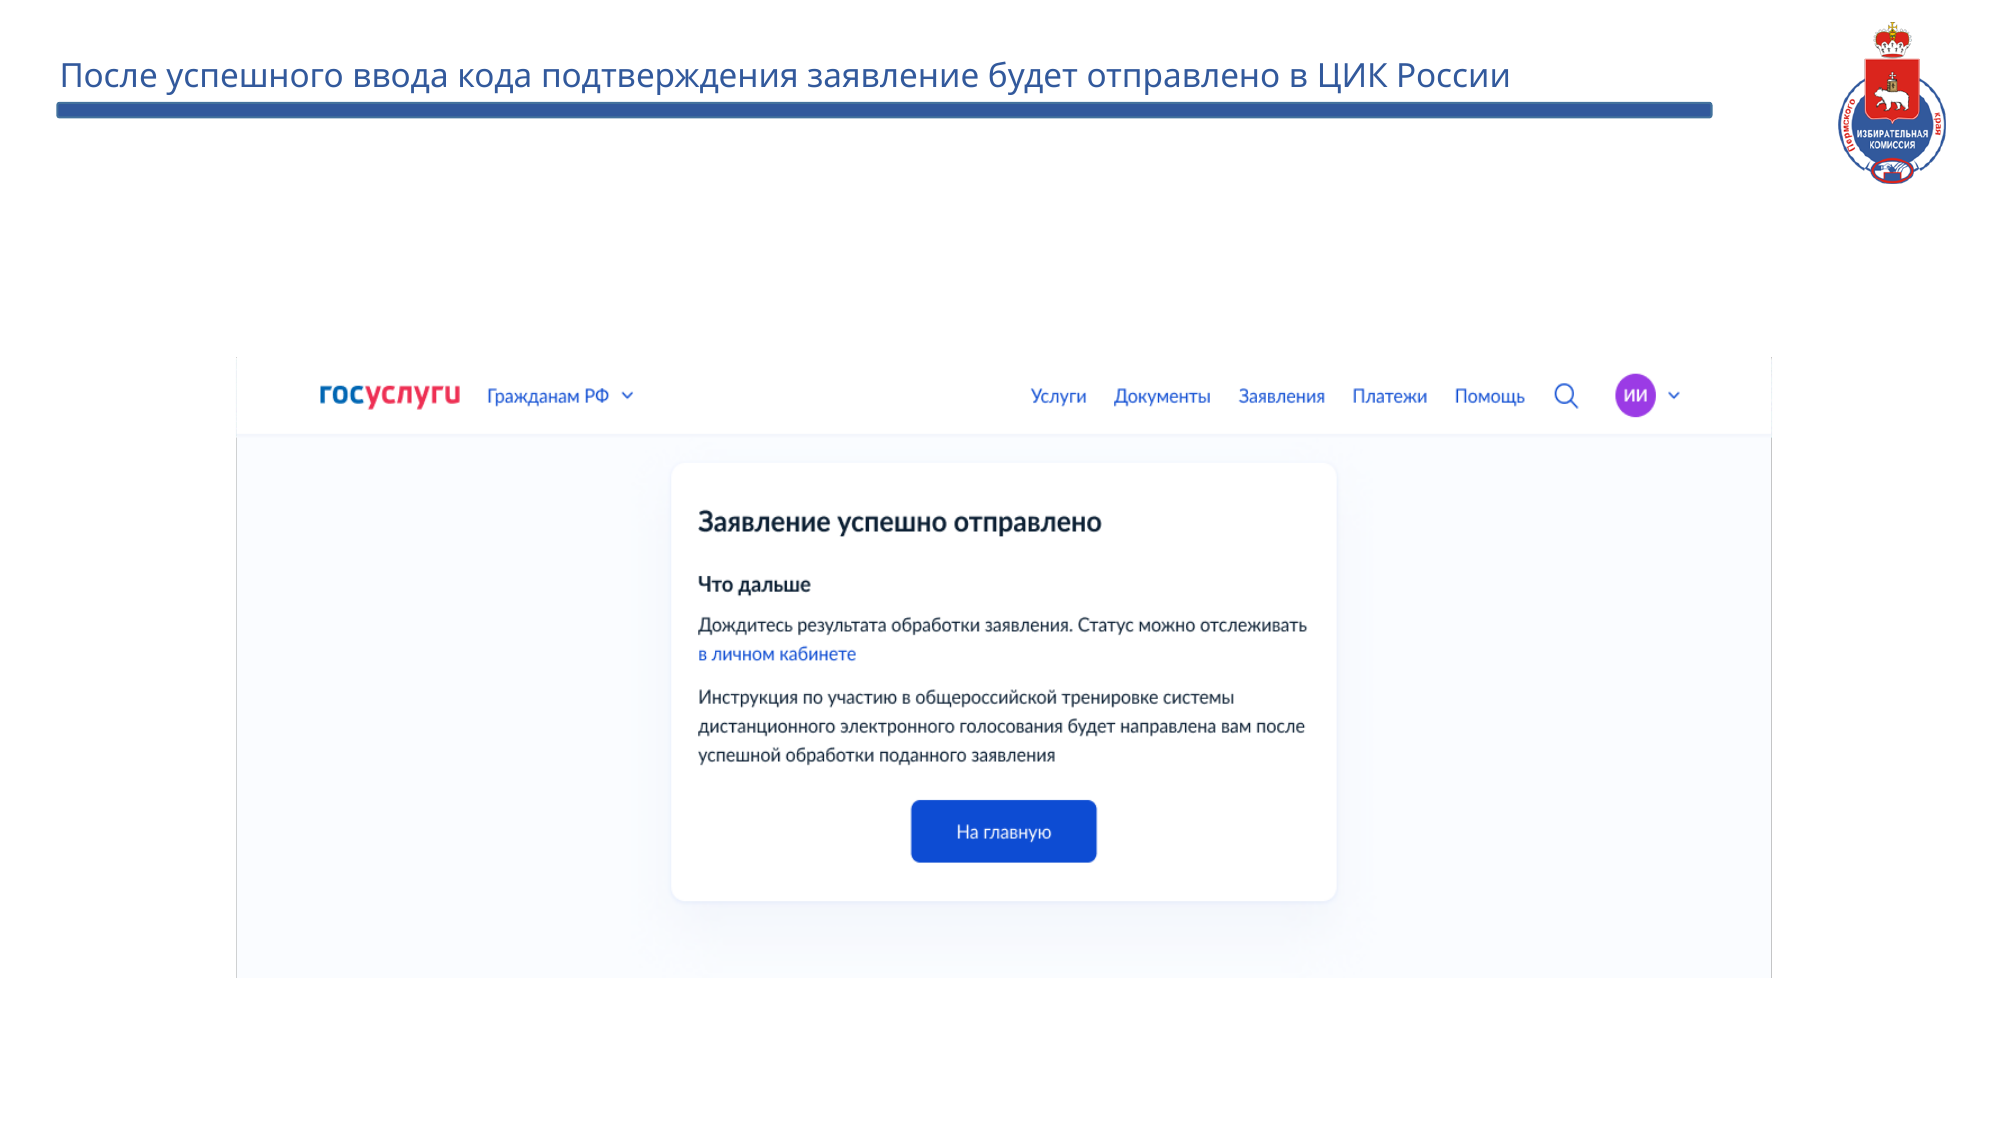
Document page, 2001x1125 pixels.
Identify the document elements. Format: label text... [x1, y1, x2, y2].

picture [1837, 22, 1946, 184]
text_box [56, 102, 1713, 119]
text_box После успешного ввода кода подтверждения заявление будет отправлено в ЦИК России [44, 47, 1748, 102]
picture [234, 357, 1774, 978]
